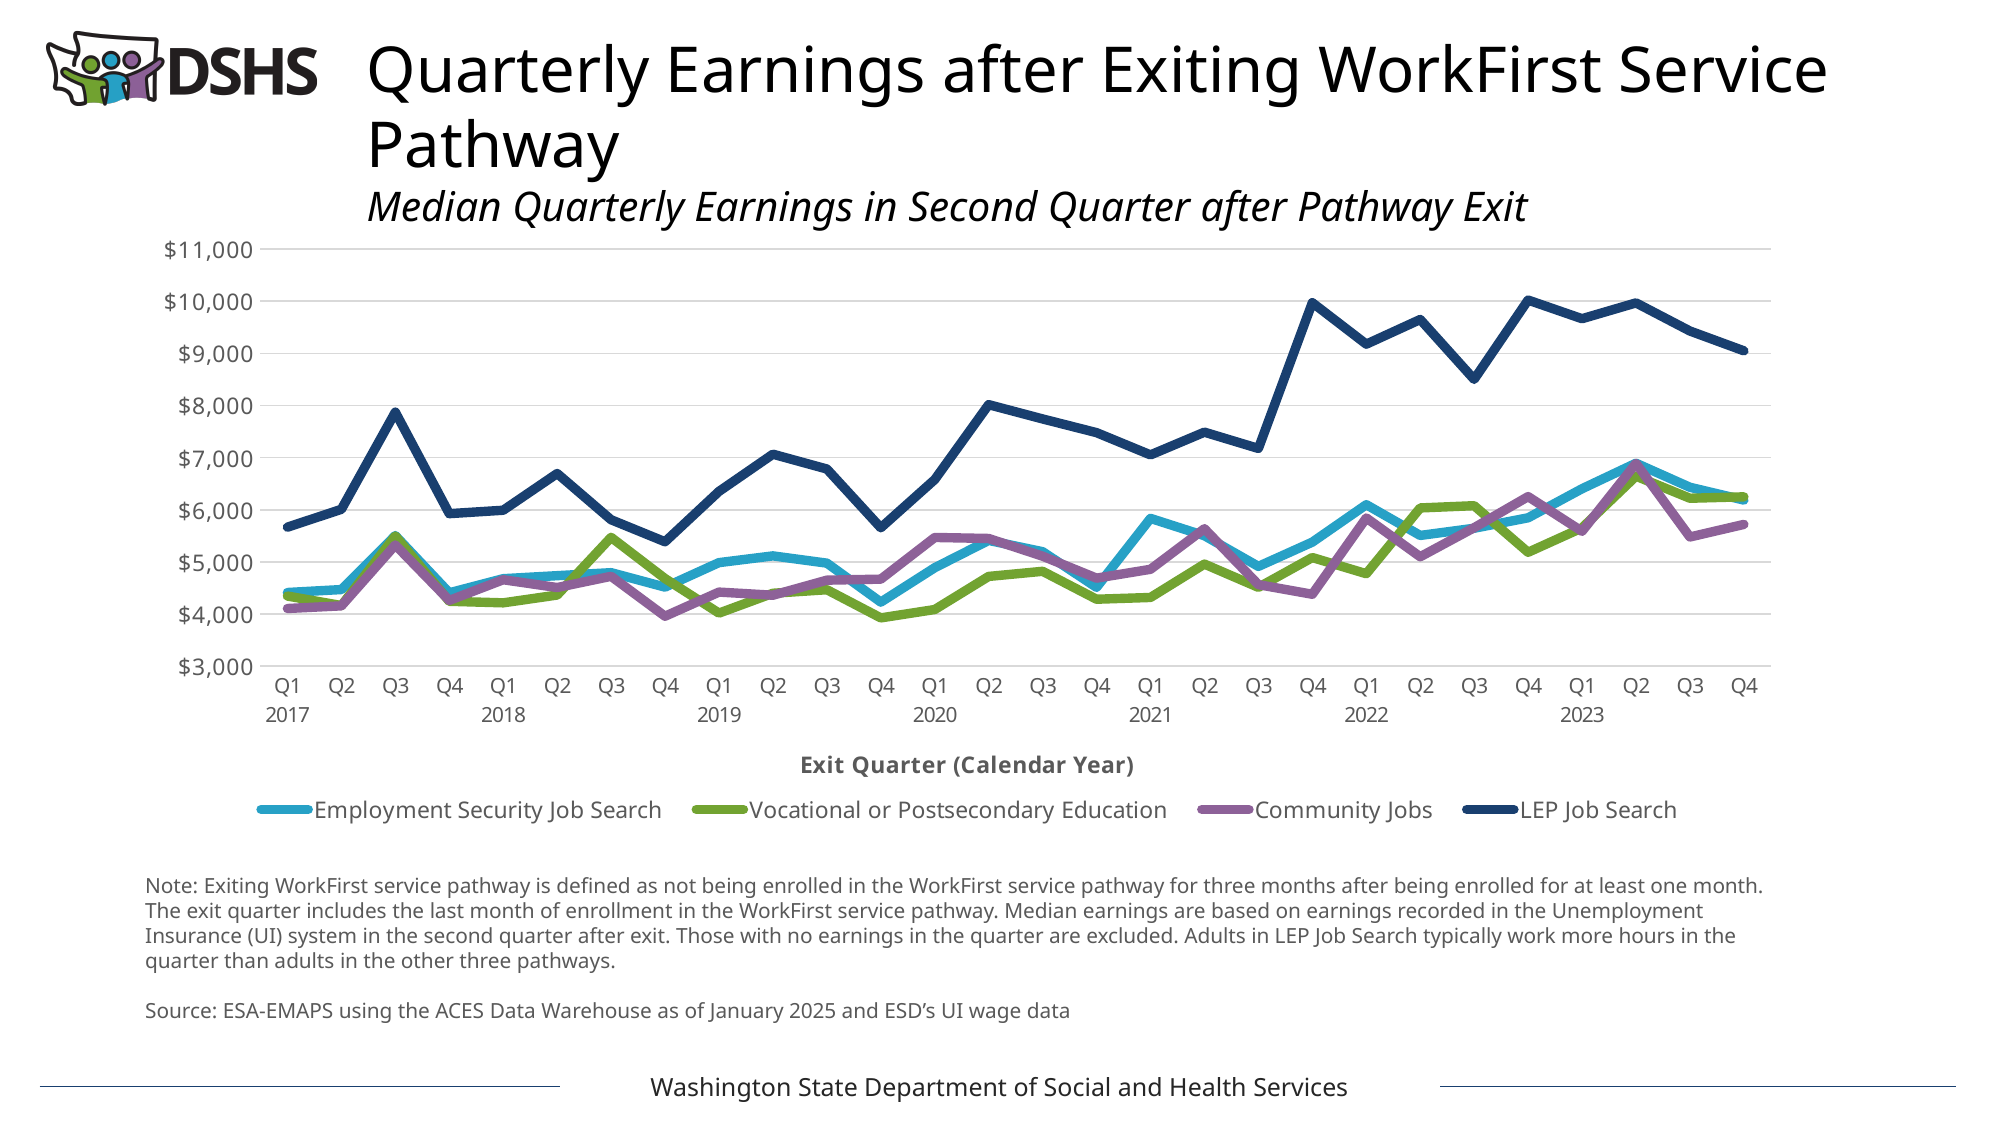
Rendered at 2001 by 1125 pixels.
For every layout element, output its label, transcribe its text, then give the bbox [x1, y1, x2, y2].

title Quarterly Earnings after Exiting WorkFirst Service Pathway Median Quarterly Earnings in Second Quarter after Pathway Exit [351, 20, 1901, 238]
text_box Note: Exiting WorkFirst service pathway is defined as not being enrolled in the WorkFirst service pathway for three months after being enrolled for at least one month. The exit quarter includes the last month of enrollment in the WorkFirst service pathway. Median earnings are based on earnings recorded in the Unemployment Insurance (UI) system in the second quarter after exit. Those with no earnings in the quarter are excluded. Adults in LEP Job Search typically work more hours in the quarter than adults in the other three pathways. Source: ESA-EMAPS using the ACES Data Warehouse as of January 2025 and ESD’s UI wage data [130, 866, 1805, 1030]
chart [129, 219, 1805, 866]
picture [45, 30, 318, 107]
